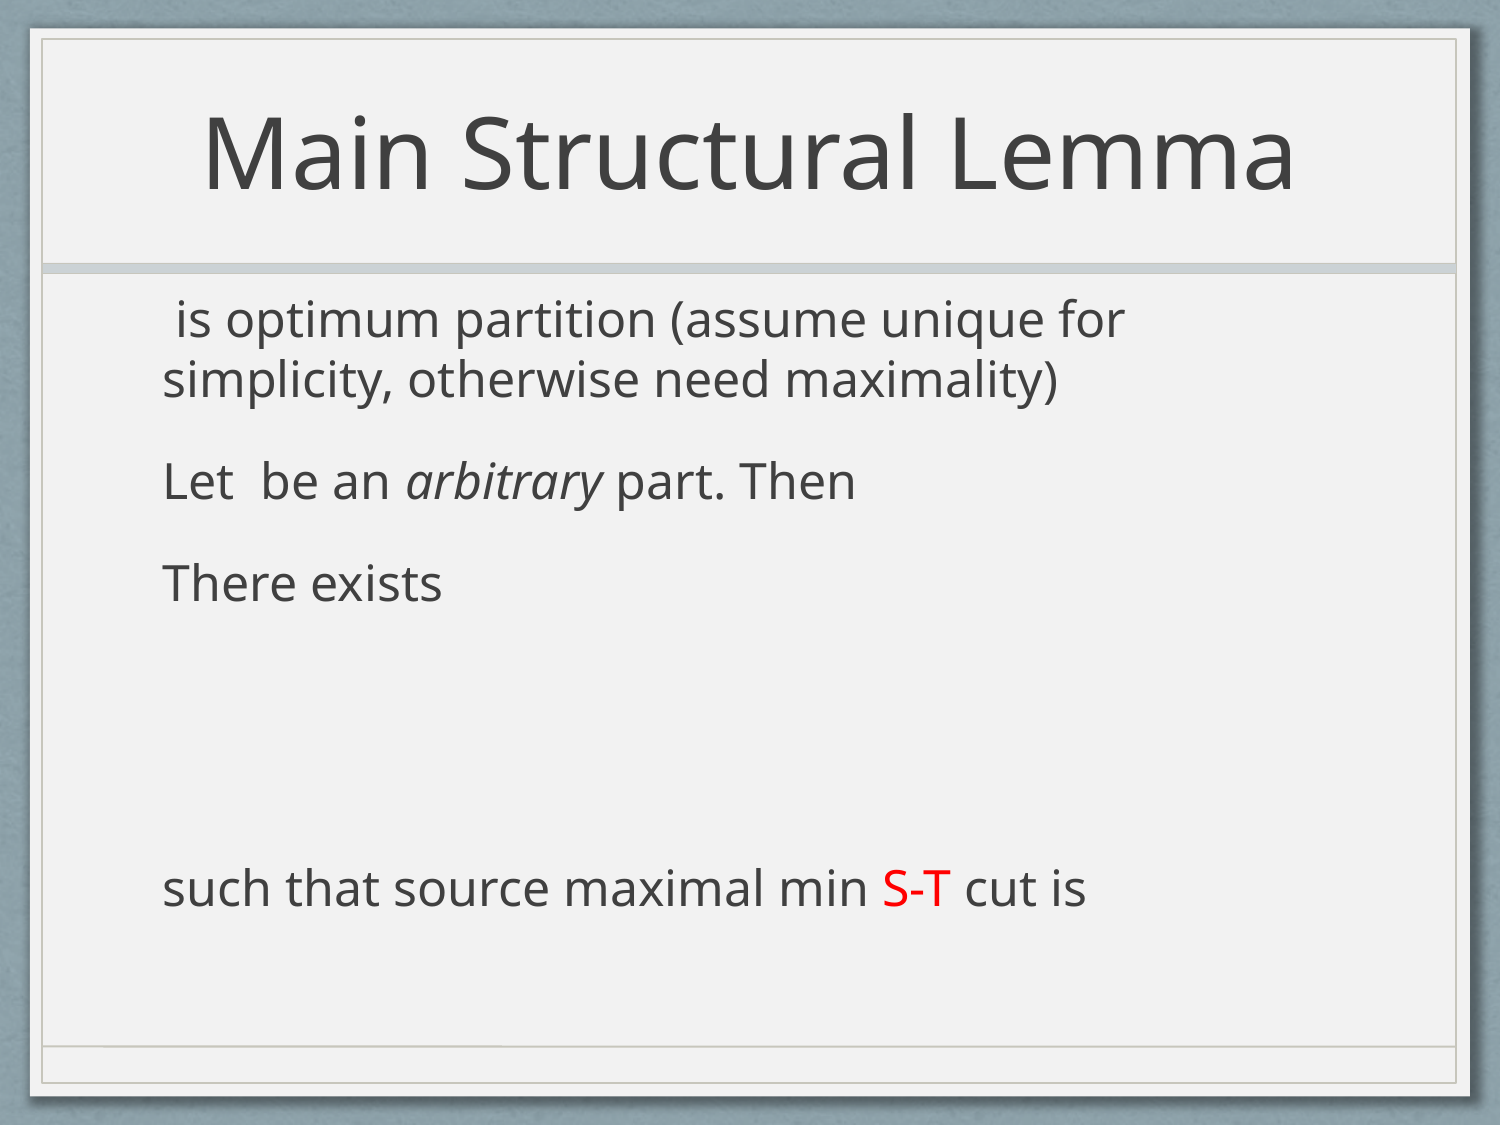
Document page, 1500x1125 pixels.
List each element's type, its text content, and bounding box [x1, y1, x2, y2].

title Main Structural Lemma [147, 40, 1353, 260]
